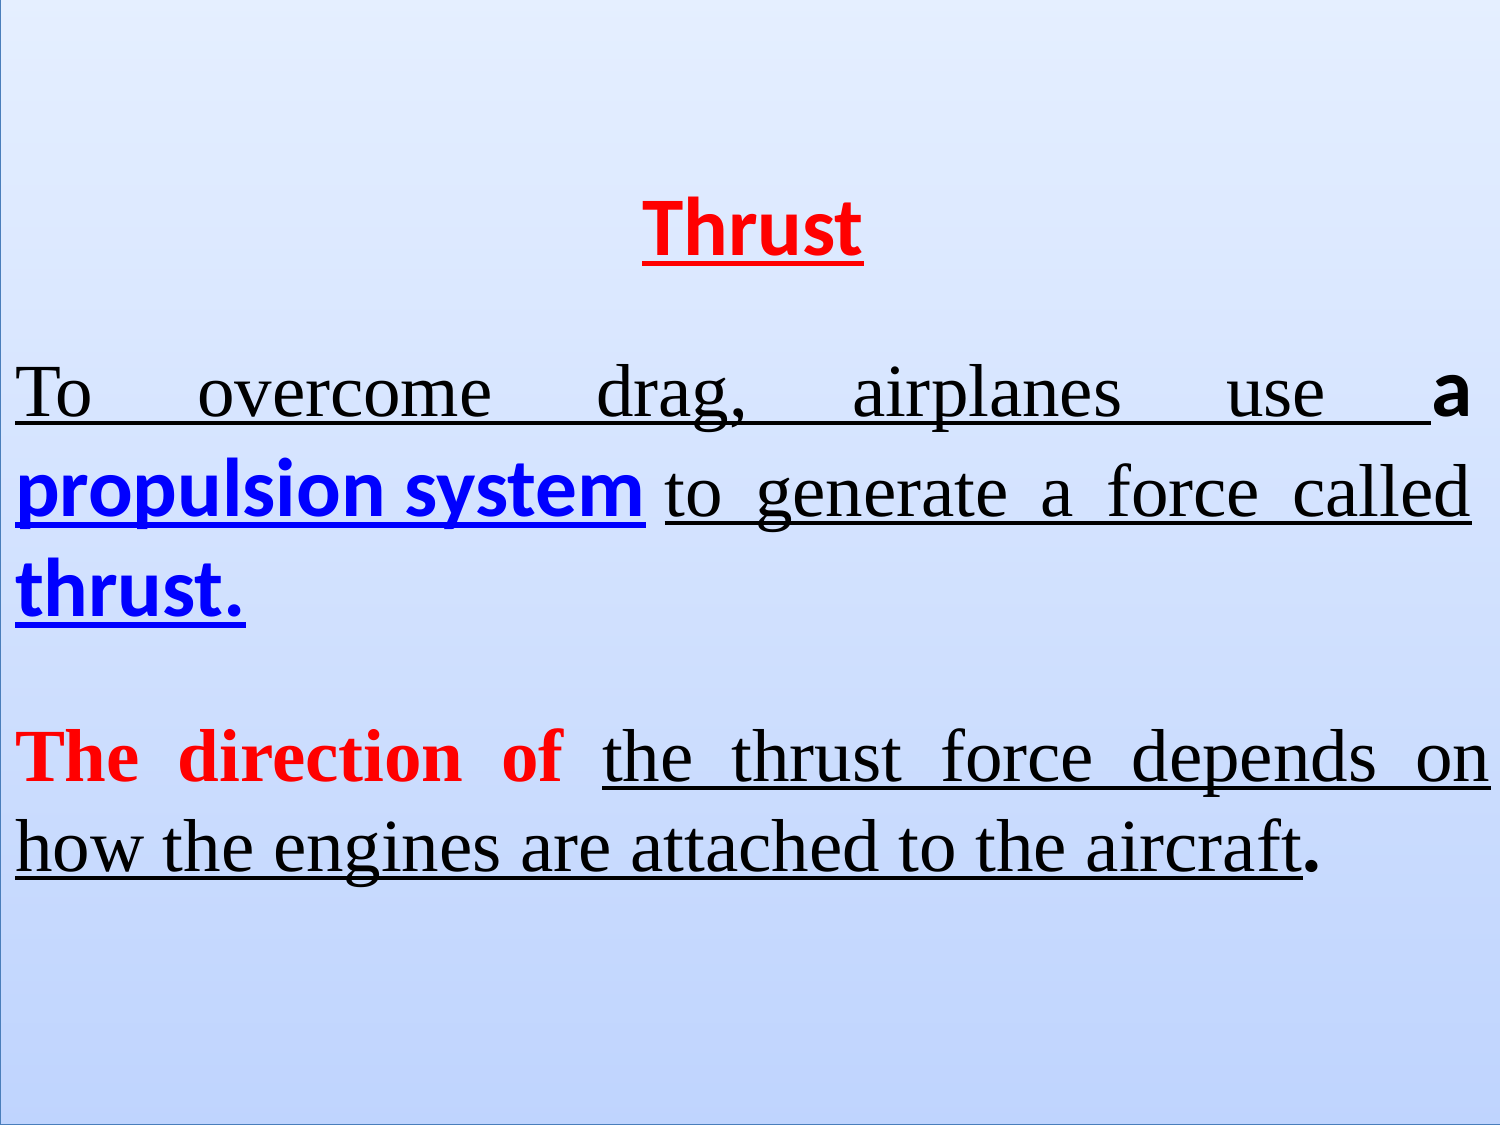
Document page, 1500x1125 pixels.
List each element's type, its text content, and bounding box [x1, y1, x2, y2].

subtitle Thrust To overcome drag, airplanes use a propulsion system to generate a force called thrust. The direction of the thrust force depends on how the engines are attached to the aircraft. [0, 0, 1500, 1125]
